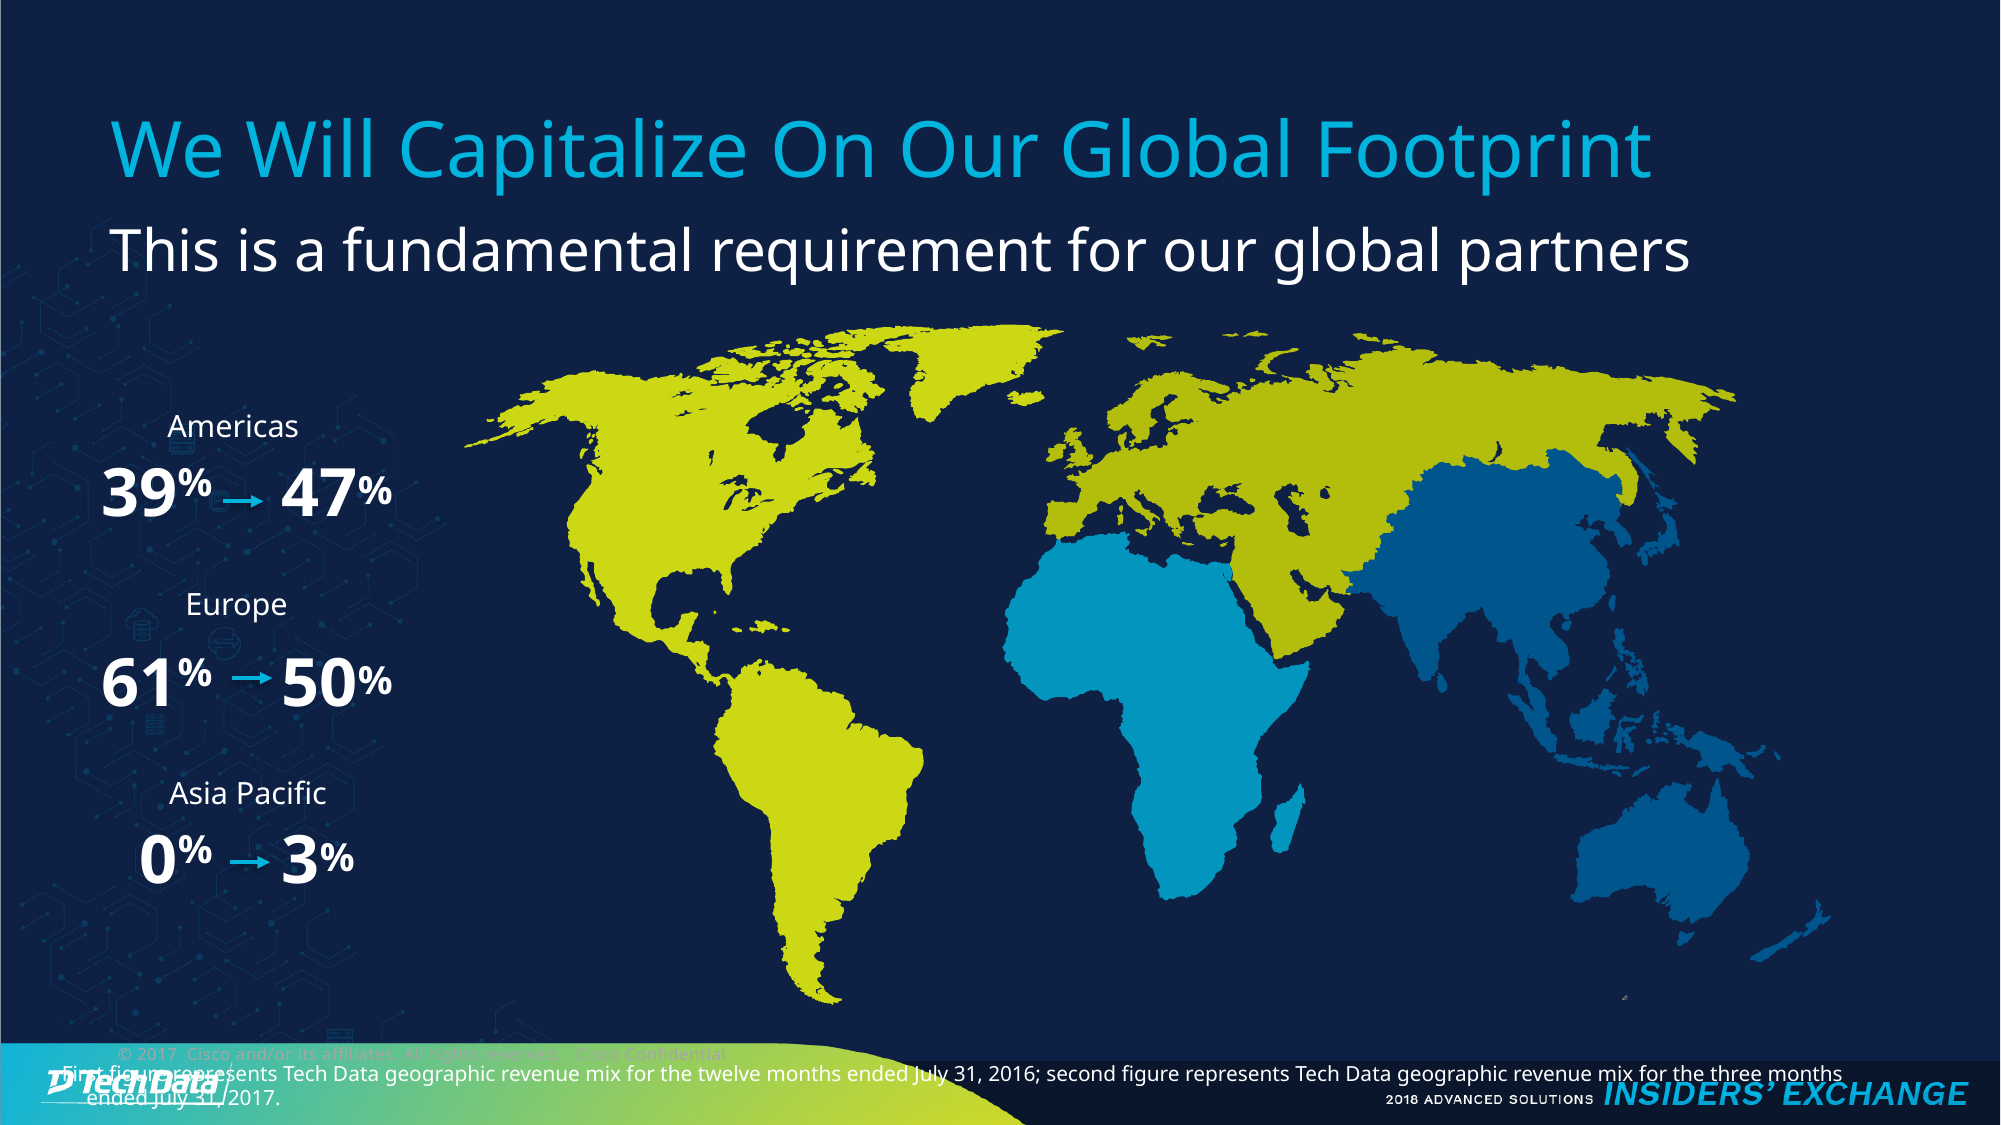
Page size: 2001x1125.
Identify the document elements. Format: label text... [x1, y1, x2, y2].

text_box First figure represents Tech Data geographic revenue mix for the twelve months ended July 31, 2016; second figure represents Tech Data geographic revenue mix for the three months ended July 31, 2017. [61, 1046, 1889, 1124]
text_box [82, 774, 412, 899]
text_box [1069, 531, 1311, 901]
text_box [1069, 330, 1737, 660]
picture [0, 0, 2001, 1125]
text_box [82, 584, 412, 721]
text_box This is a fundamental requirement for our global partners [109, 197, 1927, 292]
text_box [1340, 447, 1832, 963]
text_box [464, 324, 1065, 1006]
title We Will Capitalize On Our Global Footprint [95, 74, 1922, 235]
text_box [82, 407, 412, 531]
